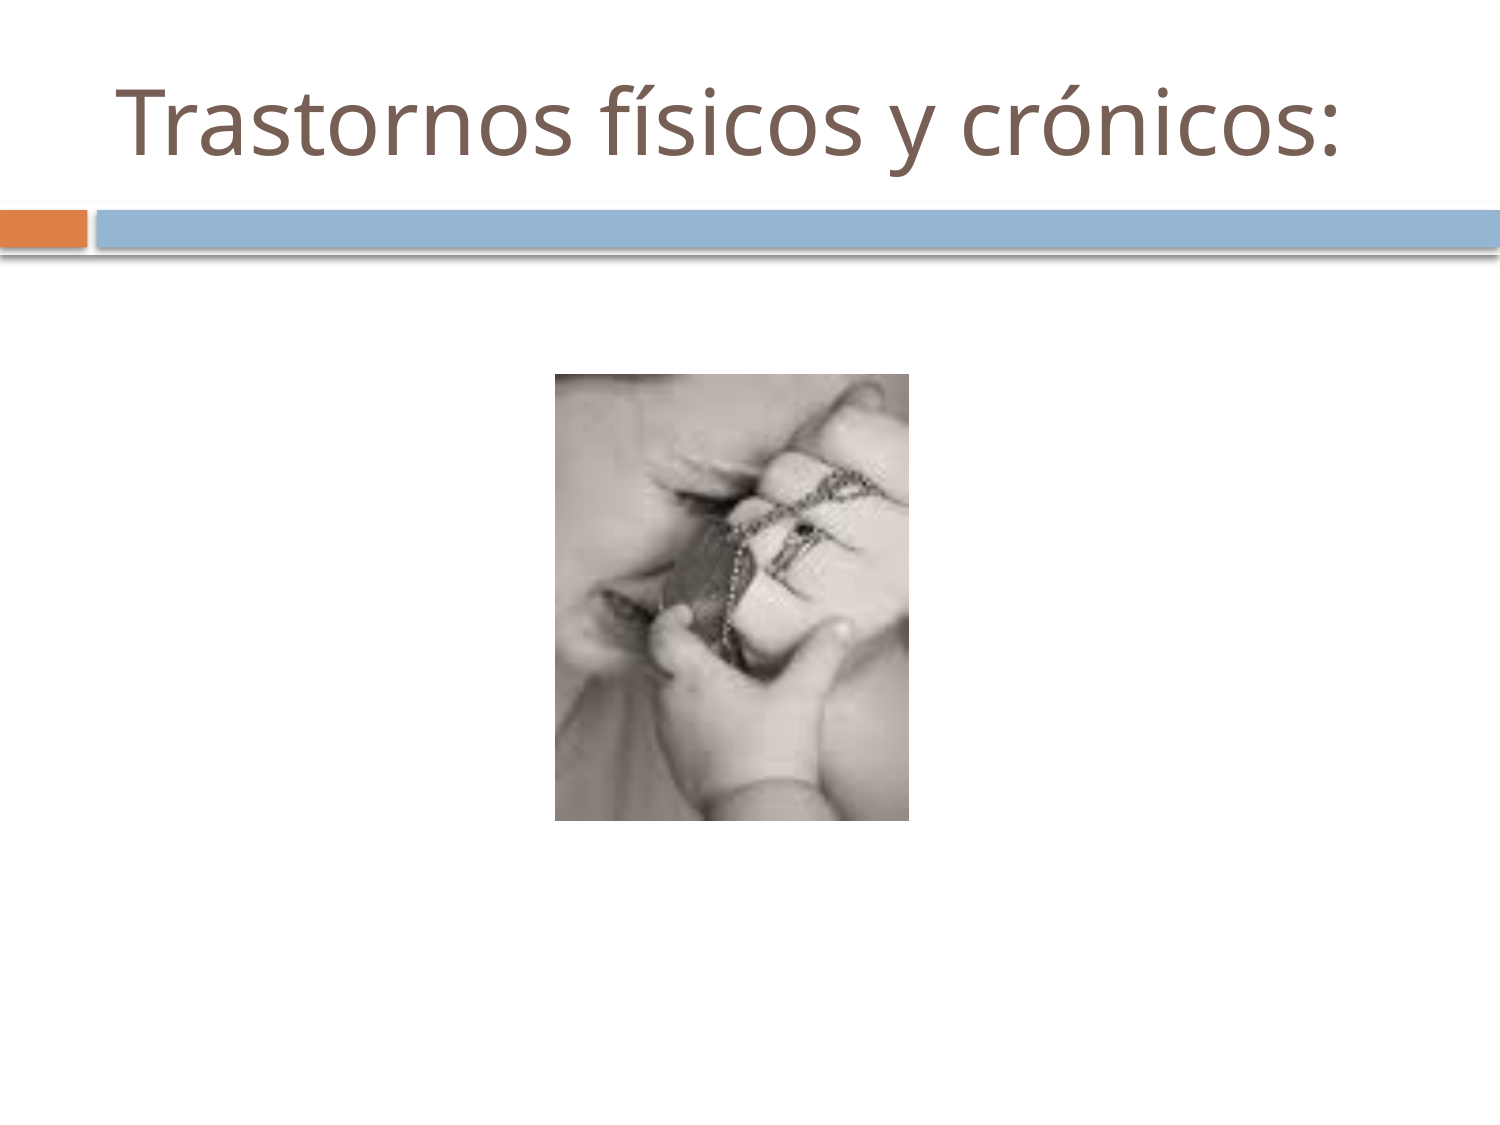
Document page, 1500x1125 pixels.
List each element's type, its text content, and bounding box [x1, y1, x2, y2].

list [555, 374, 909, 821]
title Trastornos físicos y crónicos: [100, 37, 1438, 200]
